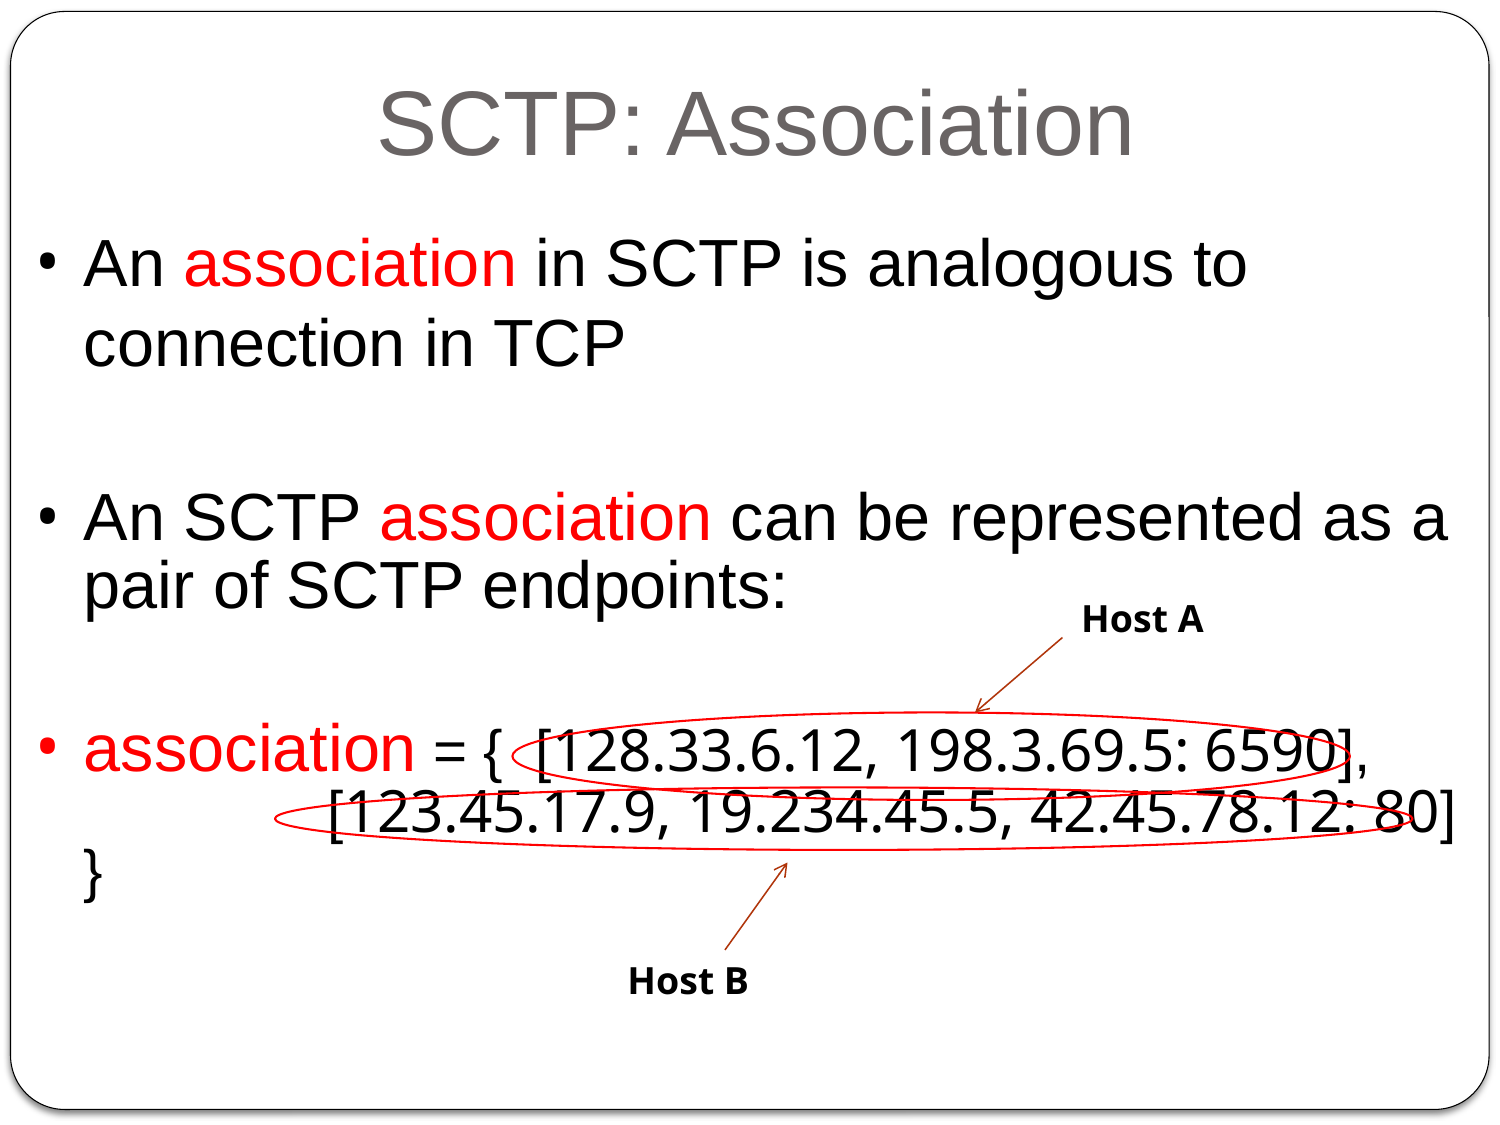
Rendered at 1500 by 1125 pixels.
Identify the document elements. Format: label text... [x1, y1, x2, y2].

text_box [511, 711, 1351, 792]
text_box SCTP: Association [87, 24, 1425, 212]
text_box Host B [612, 949, 838, 1010]
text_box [712, 874, 801, 938]
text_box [974, 637, 1063, 713]
text_box Host A [1066, 587, 1219, 648]
text_box An association in SCTP is analogous to connection in TCP An SCTP association can be represented as a pair of SCTP endpoints: association = { [128.33.6.12, 198.3.69.5: 6590], [123.45.17.9, 19.234.45.5, 42.45.78.12: 80] } [12, 212, 1475, 1025]
text_box [274, 786, 1414, 851]
